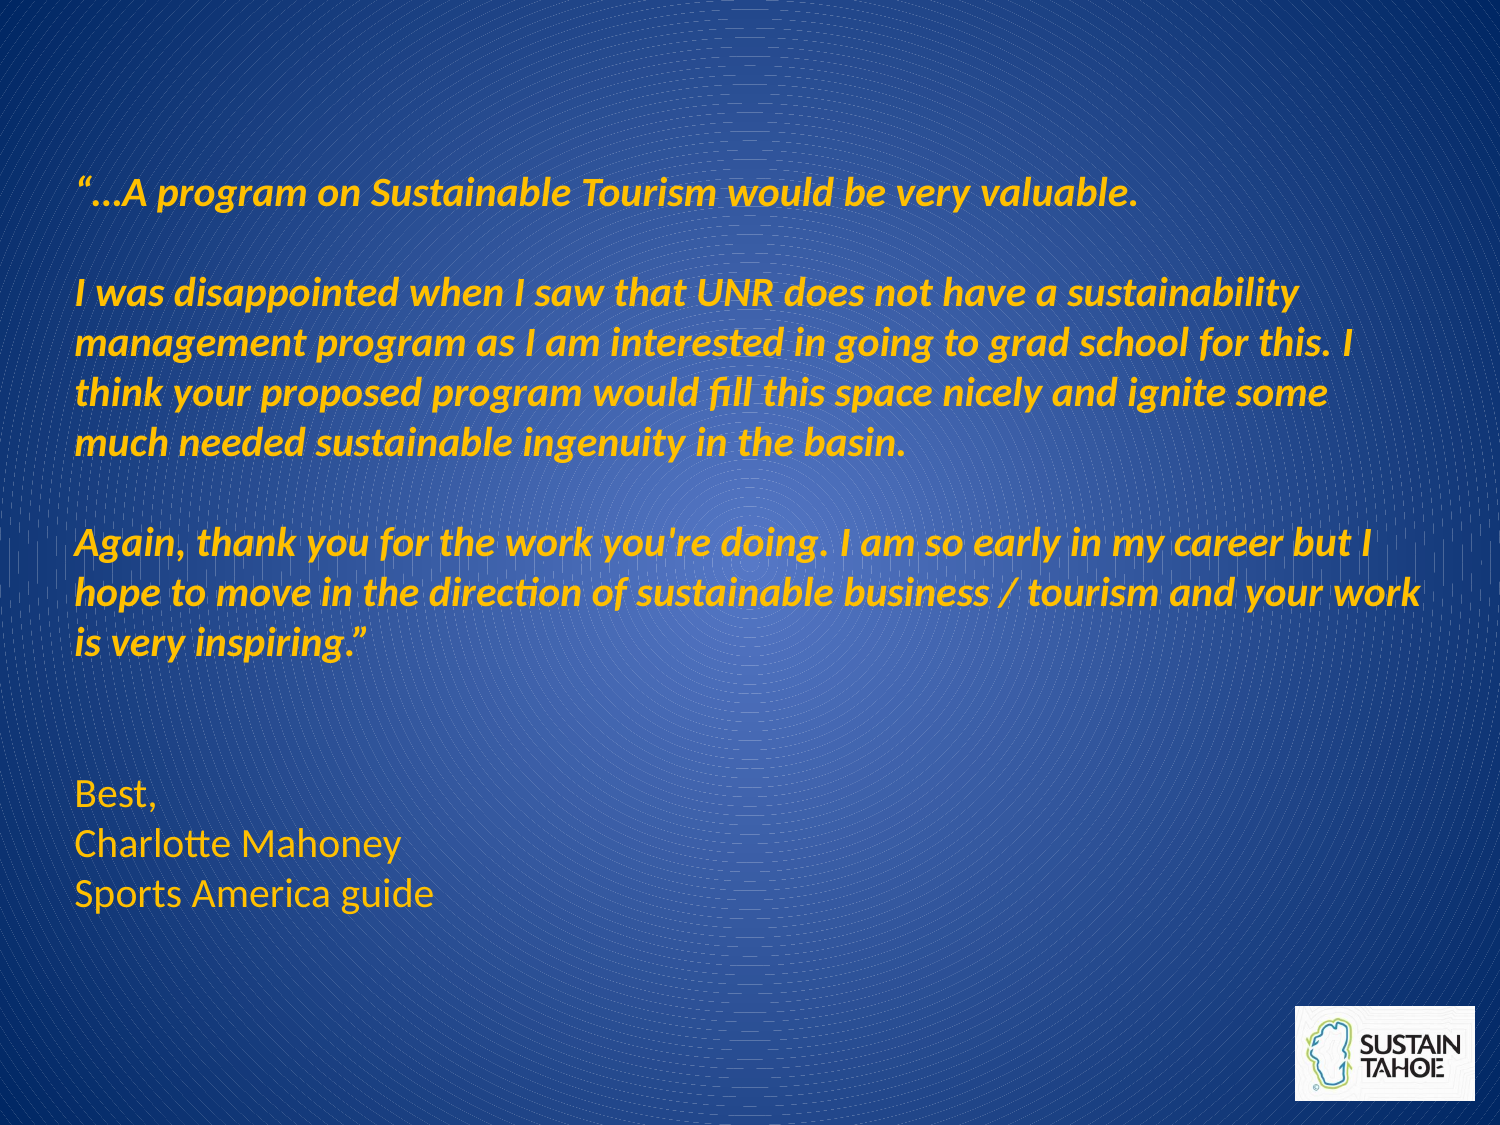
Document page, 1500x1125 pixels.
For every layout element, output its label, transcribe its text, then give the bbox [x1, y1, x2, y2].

picture [1294, 1006, 1475, 1101]
text_box “…A program on Sustainable Tourism would be very valuable. I was disappointed when I saw that UNR does not have a sustainability management program as I am interested in going to grad school for this. I think your proposed program would fill this space nicely and ignite some much needed sustainable ingenuity in the basin. Again, thank you for the work you're doing. I am so early in my career but I hope to move in the direction of sustainable business / tourism and your work is very inspiring.” Best, Charlotte Mahoney Sports America guide [59, 157, 1441, 958]
